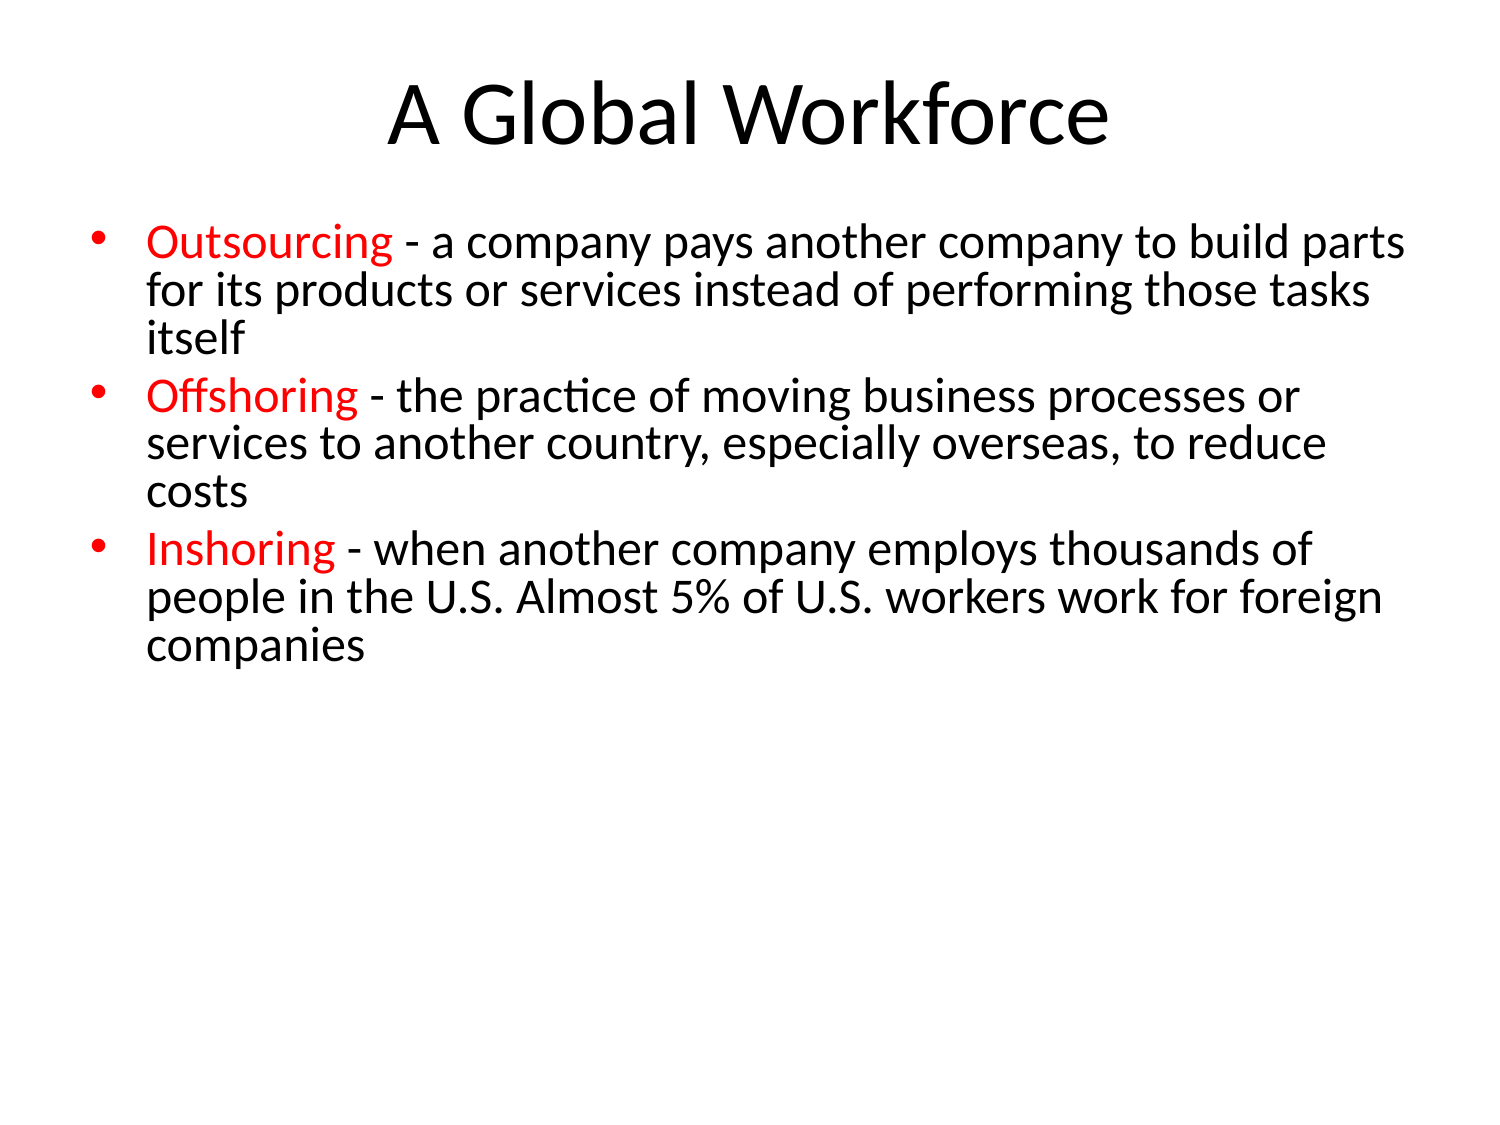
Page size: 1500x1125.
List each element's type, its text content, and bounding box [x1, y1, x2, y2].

title A Global Workforce [75, 45, 1425, 212]
list Outsourcing - a company pays another company to build parts for its products or services instead of performing those tasks itself Offshoring - the practice of moving business processes or services to another country, especially overseas, to reduce costs Inshoring - when another company employs thousands of people in the U.S. Almost 5% of U.S. workers work for foreign companies [75, 212, 1450, 969]
